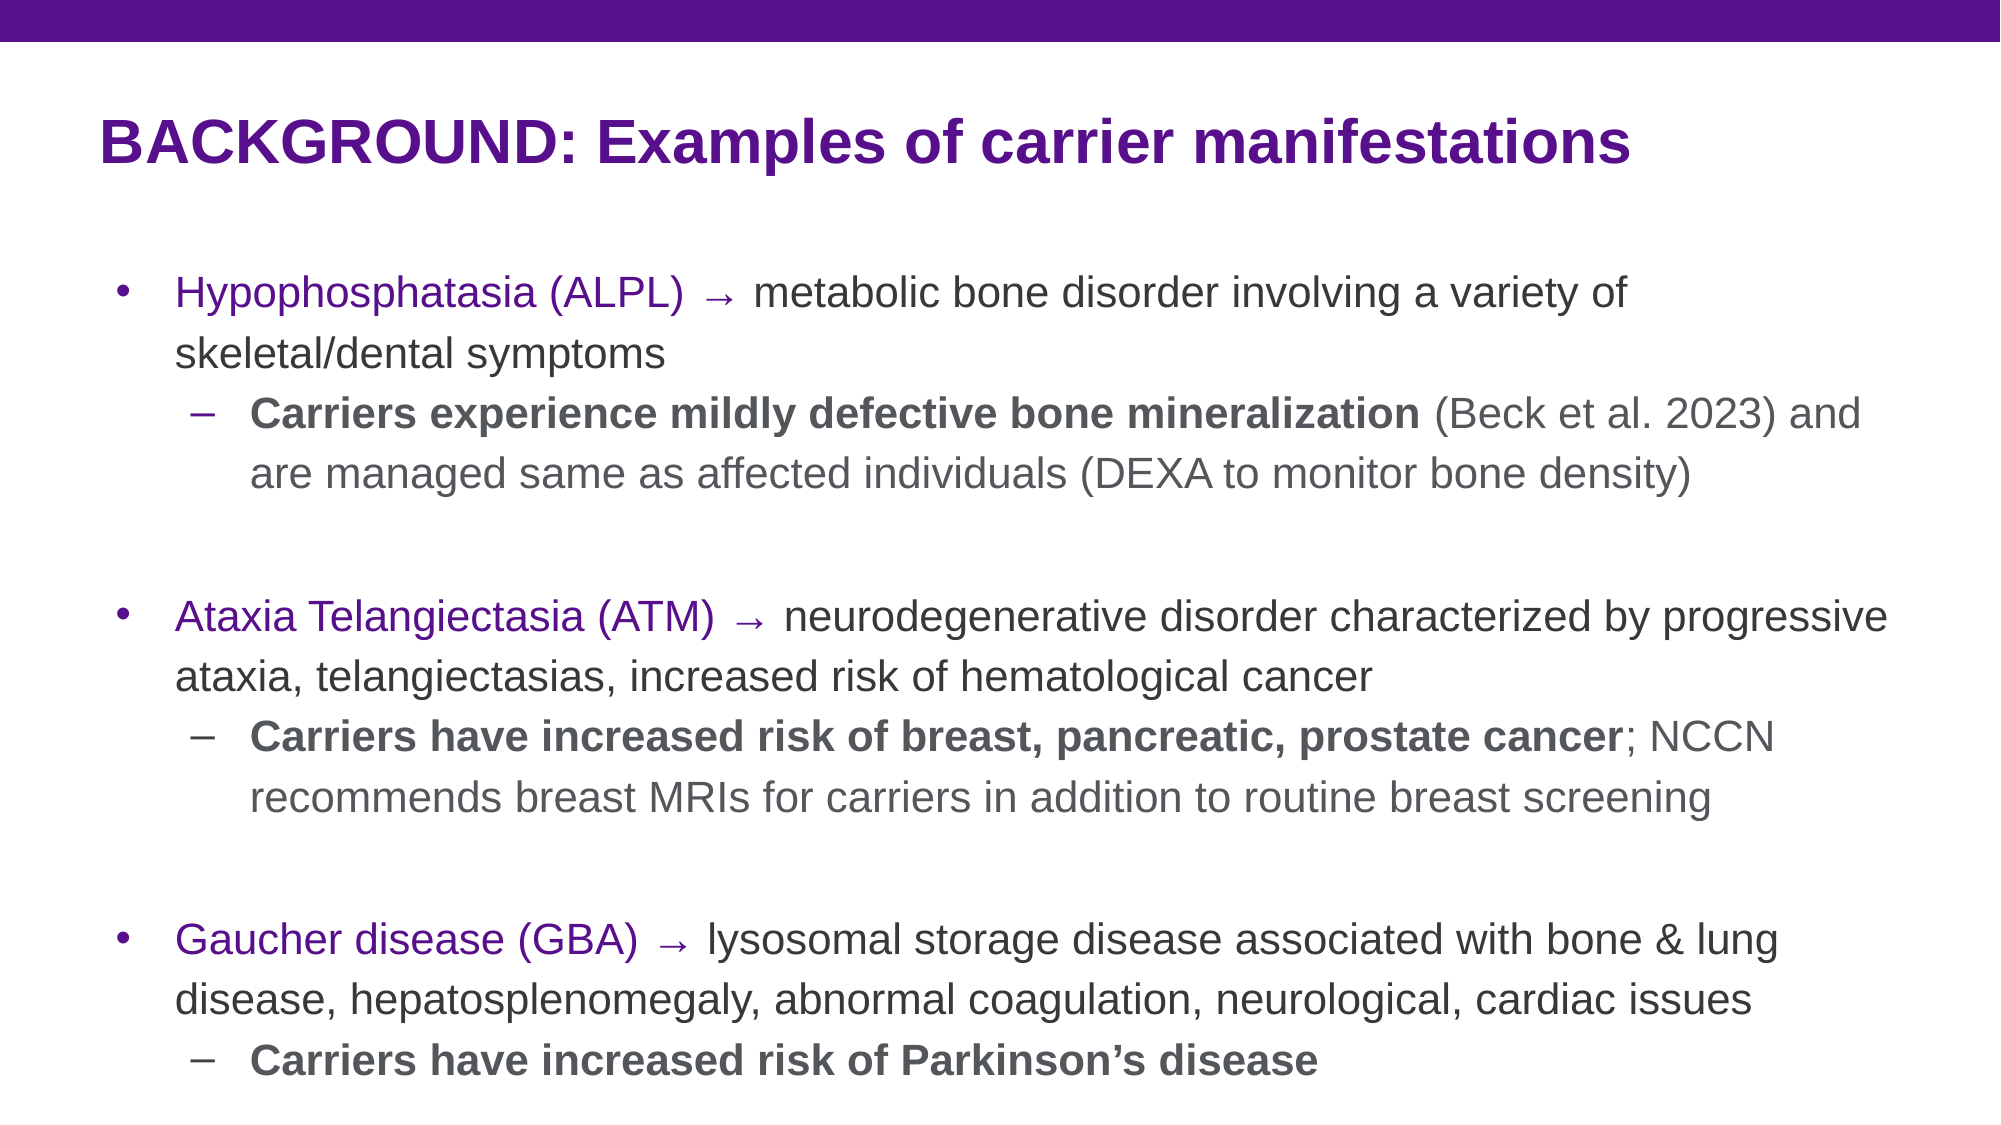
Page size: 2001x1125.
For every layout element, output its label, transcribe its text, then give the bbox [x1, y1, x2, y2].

title BACKGROUND: Examples of carrier manifestations [99, 124, 1900, 177]
list Hypophosphatasia (ALPL) → metabolic bone disorder involving a variety of skeletal/dental symptoms Carriers experience mildly defective bone mineralization (Beck et al. 2023) and are managed same as affected individuals (DEXA to monitor bone density) Ataxia Telangiectasia (ATM) → neurodegenerative disorder characterized by progressive ataxia, telangiectasias, increased risk of hematological cancer Carriers have increased risk of breast, pancreatic, prostate cancer; NCCN recommends breast MRIs for carriers in addition to routine breast screening Gaucher disease (GBA) → lysosomal storage disease associated with bone & lung disease, hepatosplenomegaly, abnormal coagulation, neurological, cardiac issues Carriers have increased risk of Parkinson’s disease [99, 256, 1900, 1073]
